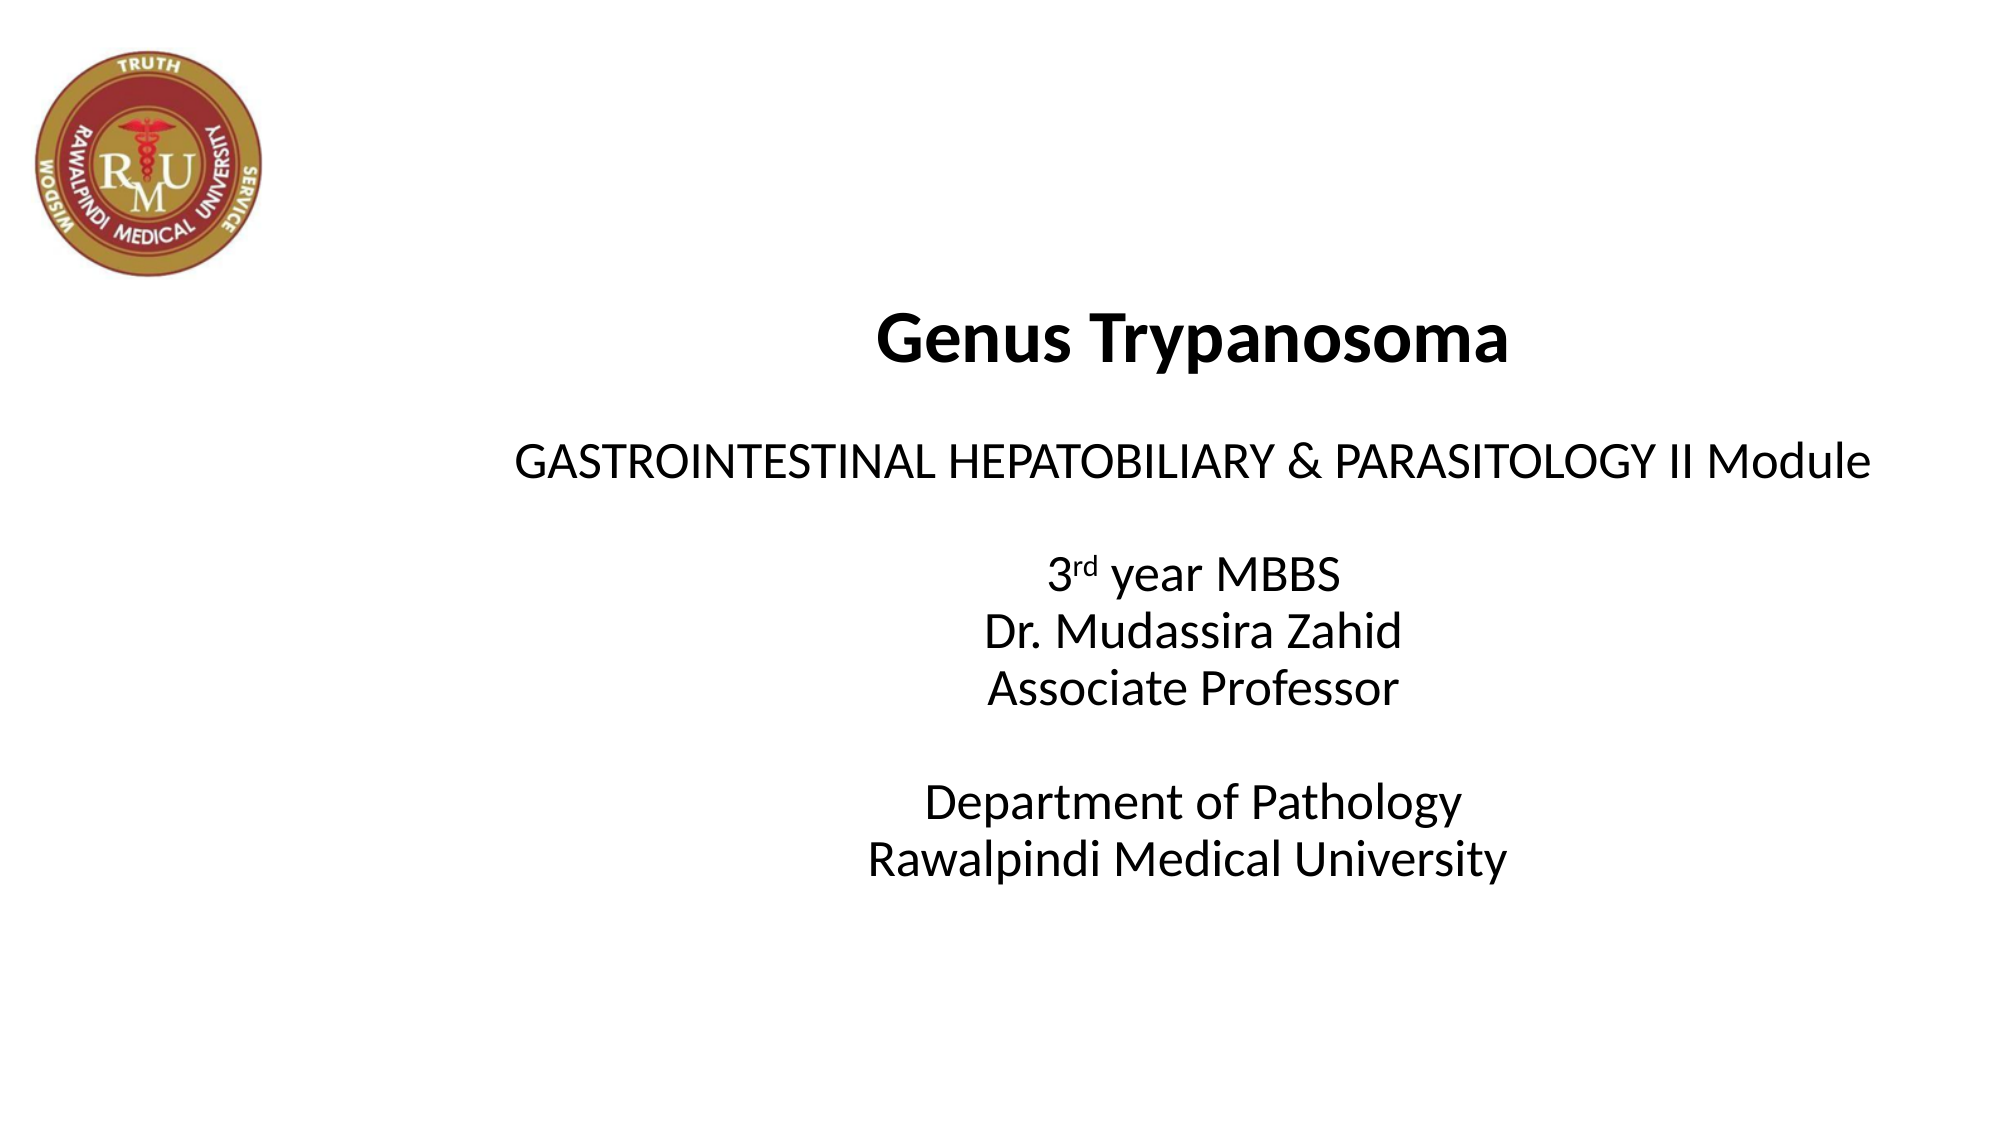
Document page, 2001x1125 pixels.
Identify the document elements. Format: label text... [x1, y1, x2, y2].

picture [30, 44, 264, 287]
text_box GASTROINTESTINAL HEPATOBILIARY & PARASITOLOGY II Module 3rd year MBBS Dr. Mudassira Zahid Associate Professor Department of Pathology Rawalpindi Medical University [443, 425, 1944, 896]
text_box Genus Trypanosoma [394, 0, 1994, 387]
